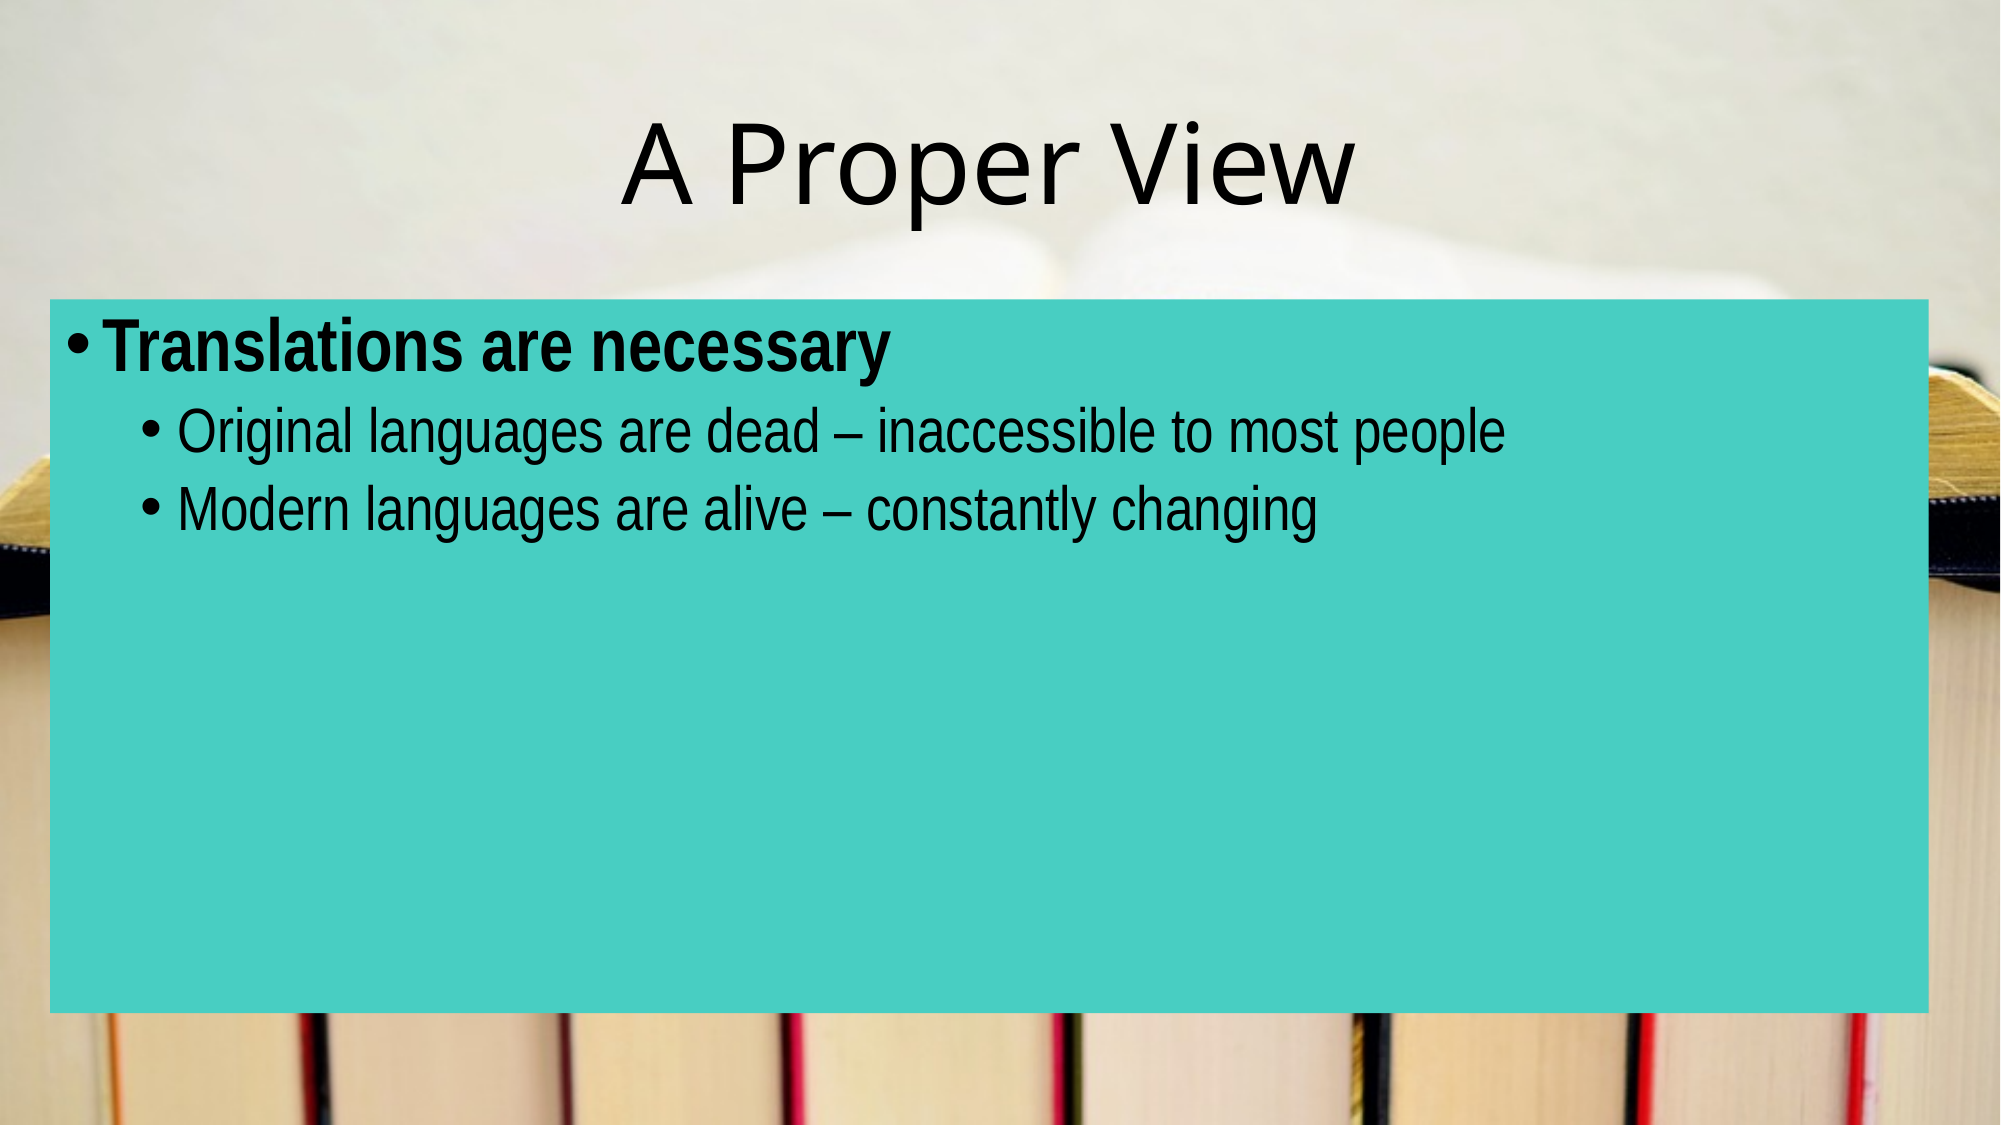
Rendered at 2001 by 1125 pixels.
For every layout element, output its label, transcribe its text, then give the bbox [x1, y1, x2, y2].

picture [0, 0, 2001, 1125]
title A Proper View [50, 59, 1929, 278]
list Translations are necessary Original languages are dead – inaccessible to most people Modern languages are alive – constantly changing [50, 299, 1929, 1014]
